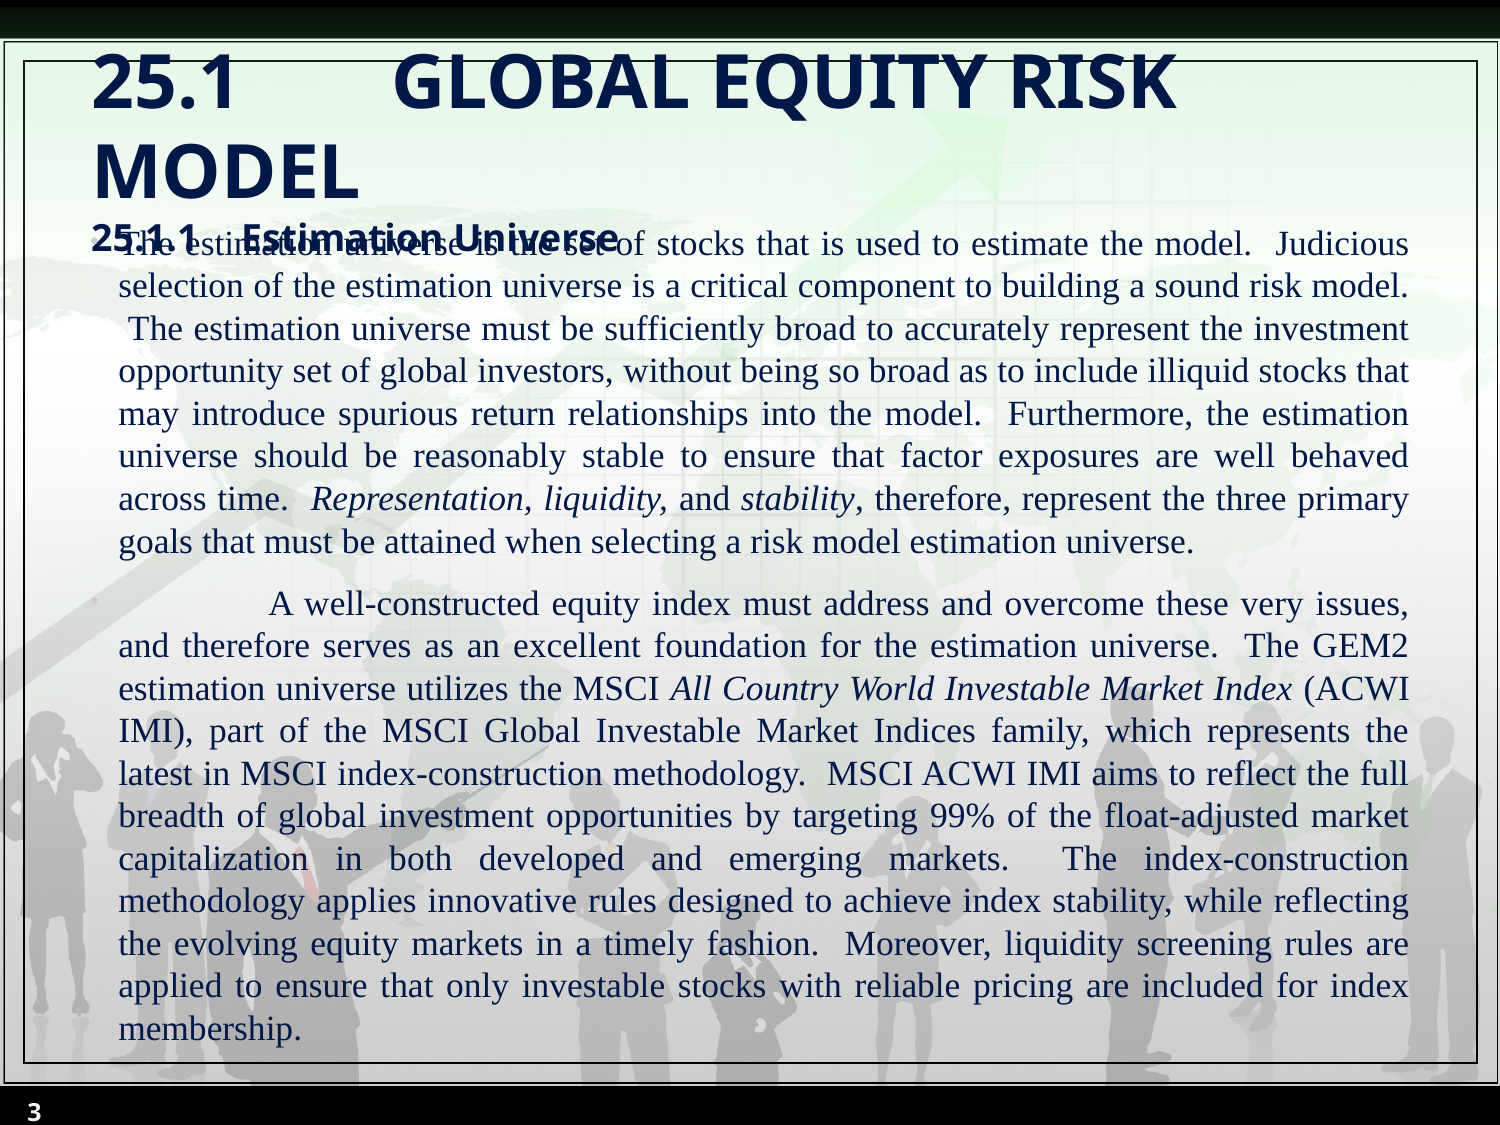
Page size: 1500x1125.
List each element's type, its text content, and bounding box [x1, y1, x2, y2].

title 25.1 GLOBAL EQUITY RISK MODEL 25.1.1 Estimation Universe [76, 67, 1427, 225]
slide_number 3 [12, 1088, 363, 1125]
picture [0, 0, 1500, 1125]
list The estimation universe is the set of stocks that is used to estimate the model. Judicious selection of the estimation universe is a critical component to building a sound risk model. The estimation universe must be sufficiently broad to accurately represent the investment opportunity set of global investors, without being so broad as to include illiquid stocks that may introduce spurious return relationships into the model. Furthermore, the estimation universe should be reasonably stable to ensure that factor exposures are well behaved across time. Representation, liquidity, and stability, therefore, represent the three primary goals that must be attained when selecting a risk model estimation universe. A well-constructed equity index must address and overcome these very issues, and therefore serves as an excellent foundation for the estimation universe. The GEM2 estimation universe utilizes the MSCI All Country World Investable Market Index (ACWI IMI), part of the MSCI Global Investable Market Indices family, which represents the latest in MSCI index-construction methodology. MSCI ACWI IMI aims to reflect the full breadth of global investment opportunities by targeting 99% of the float-adjusted market capitalization in both developed and emerging markets. The index-construction methodology applies innovative rules designed to achieve index stability, while reflecting the evolving equity markets in a timely fashion. Moreover, liquidity screening rules are applied to ensure that only investable stocks with reliable pricing are included for index membership. [75, 212, 1425, 1050]
